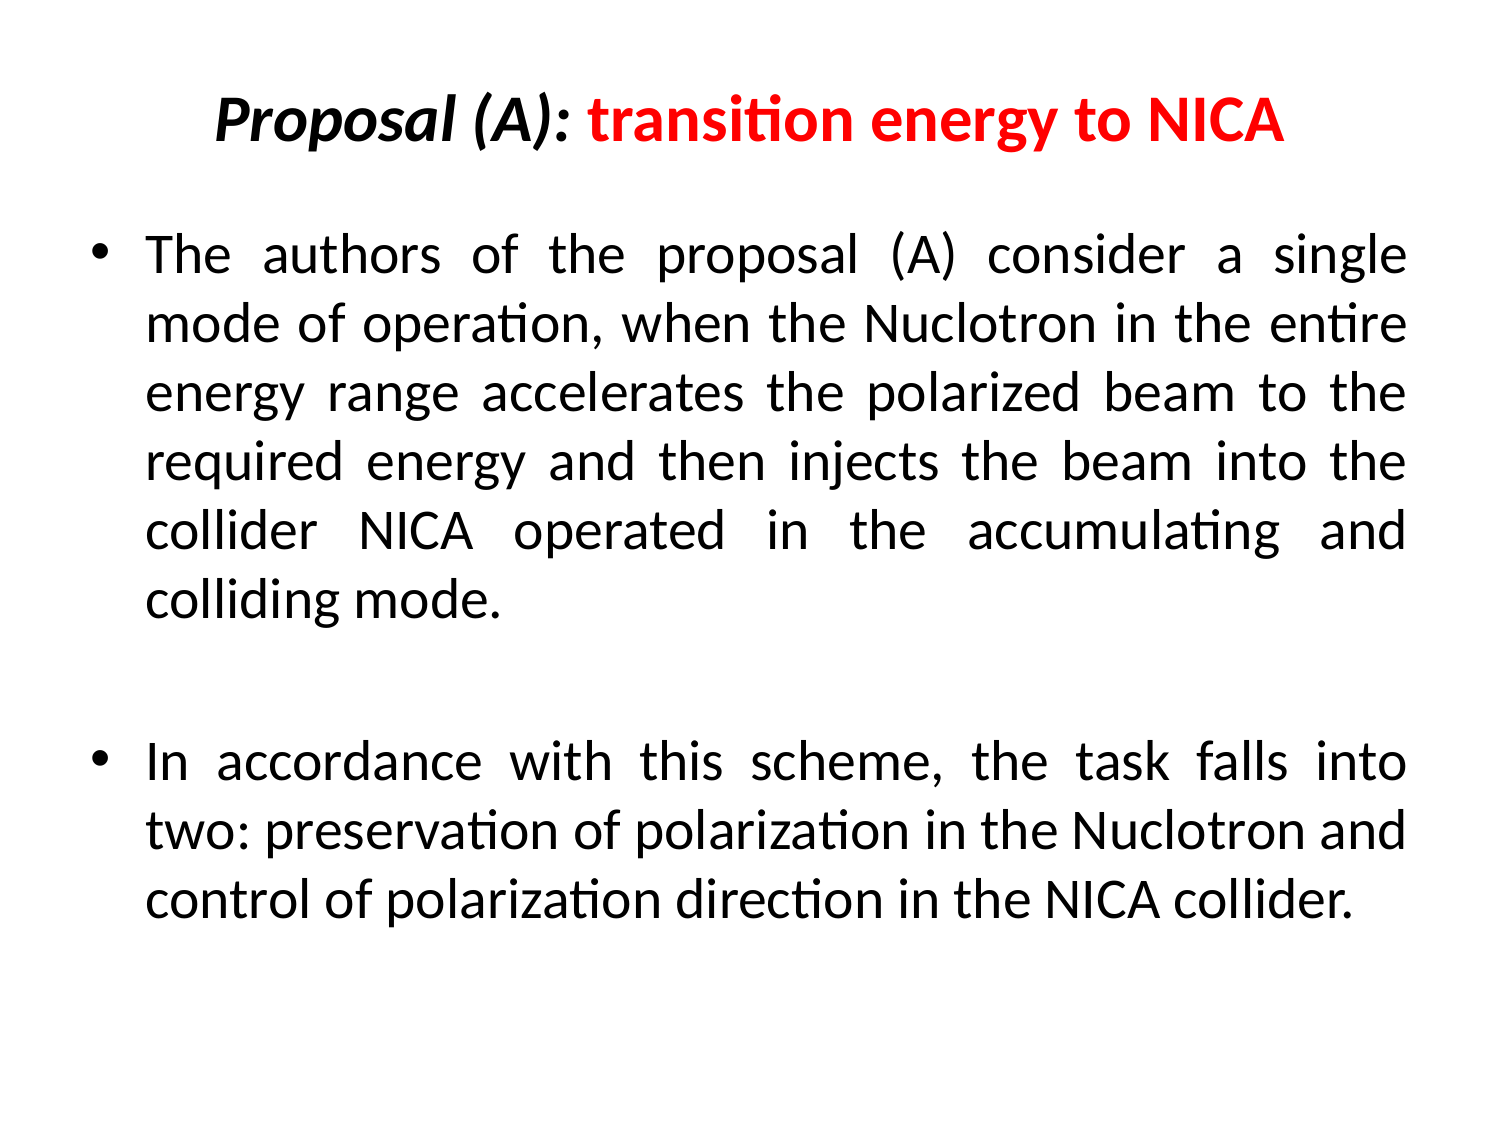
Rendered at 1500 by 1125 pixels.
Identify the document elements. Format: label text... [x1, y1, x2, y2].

list The authors of the proposal (A) consider a single mode of operation, when the Nuclotron in the entire energy range accelerates the polarized beam to the required energy and then injects the beam into the collider NICA operated in the accumulating and colliding mode. In accordance with this scheme, the task falls into two: preservation of polarization in the Nuclotron and control of polarization direction in the NICA collider. [75, 208, 1425, 1005]
title Proposal (A): transition energy to NICA [75, 45, 1425, 185]
